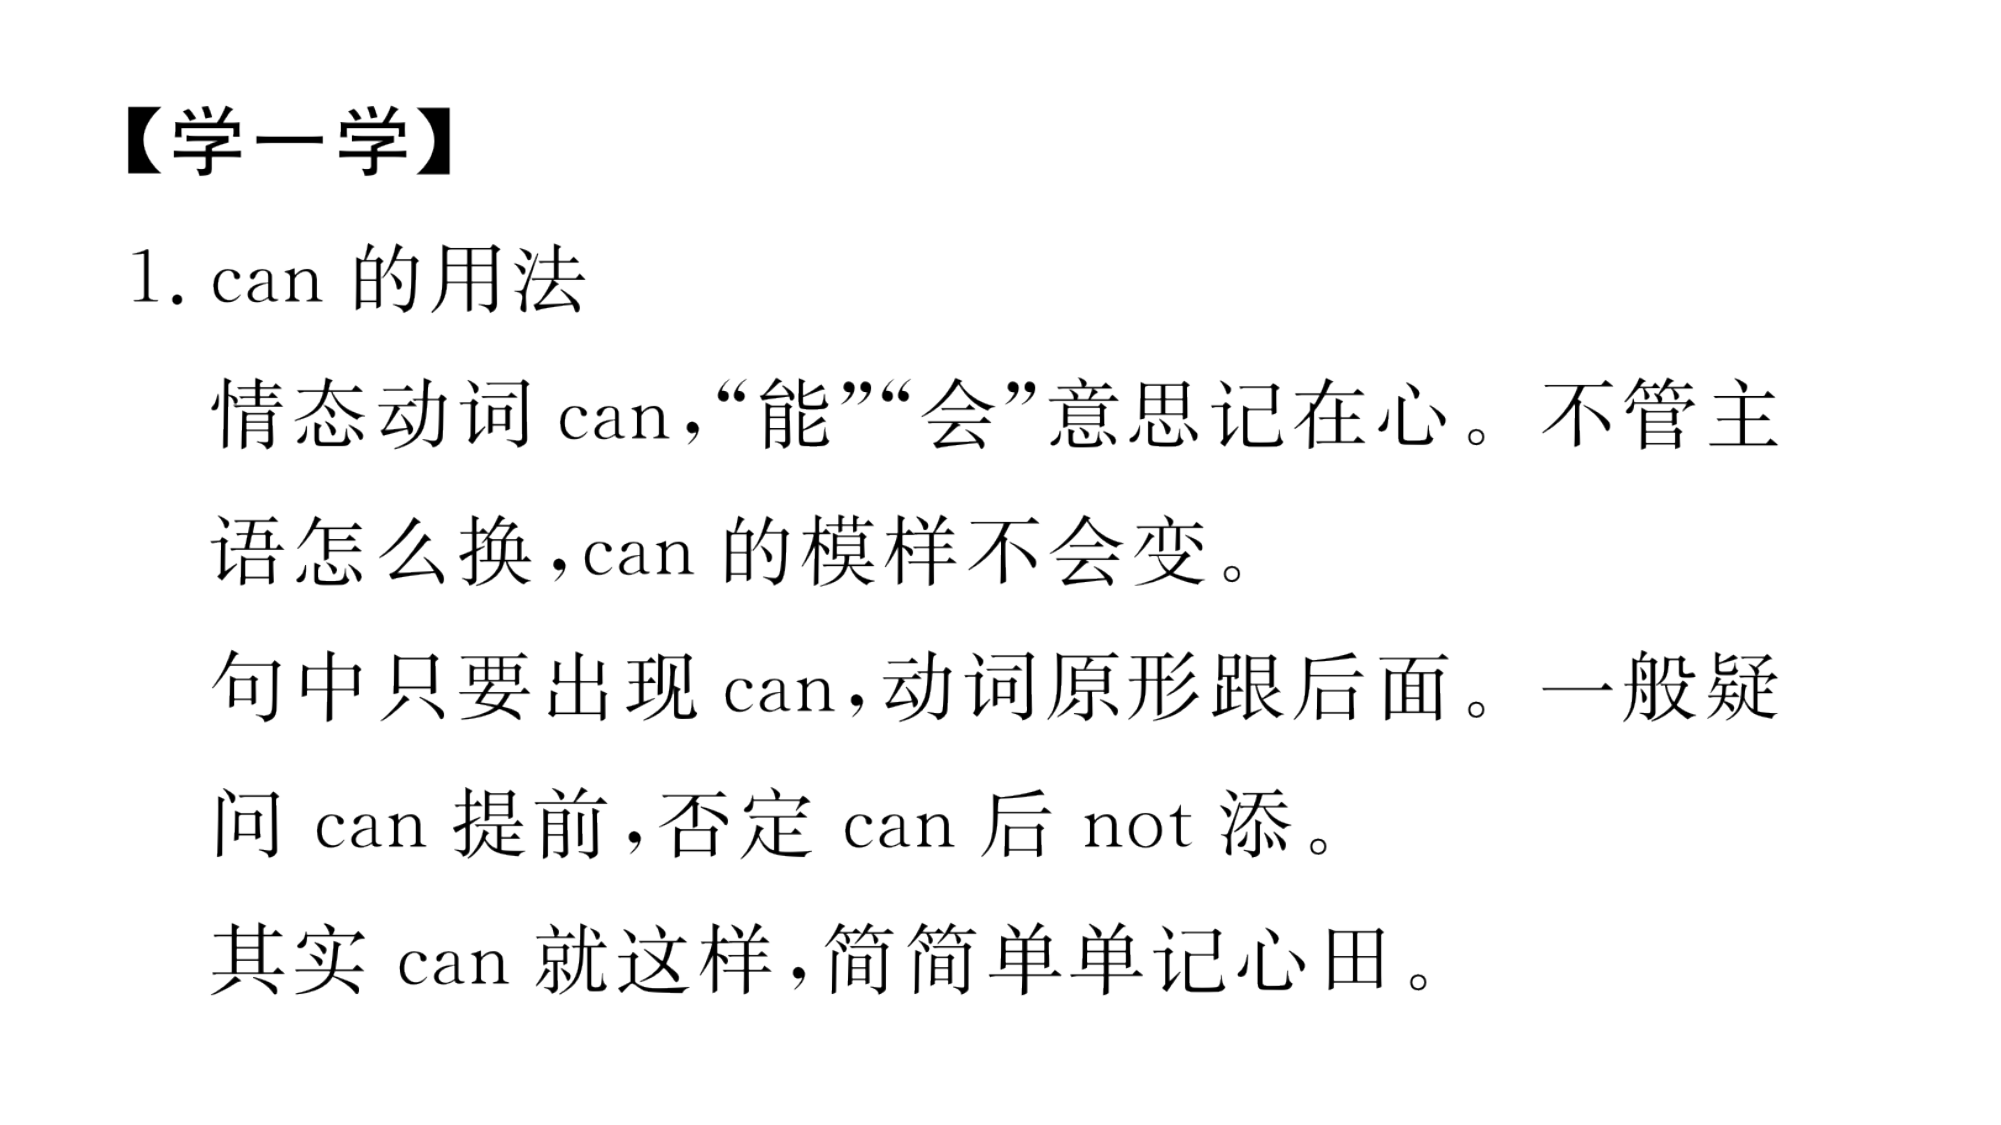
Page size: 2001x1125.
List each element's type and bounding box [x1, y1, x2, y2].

picture [121, 89, 1844, 1035]
